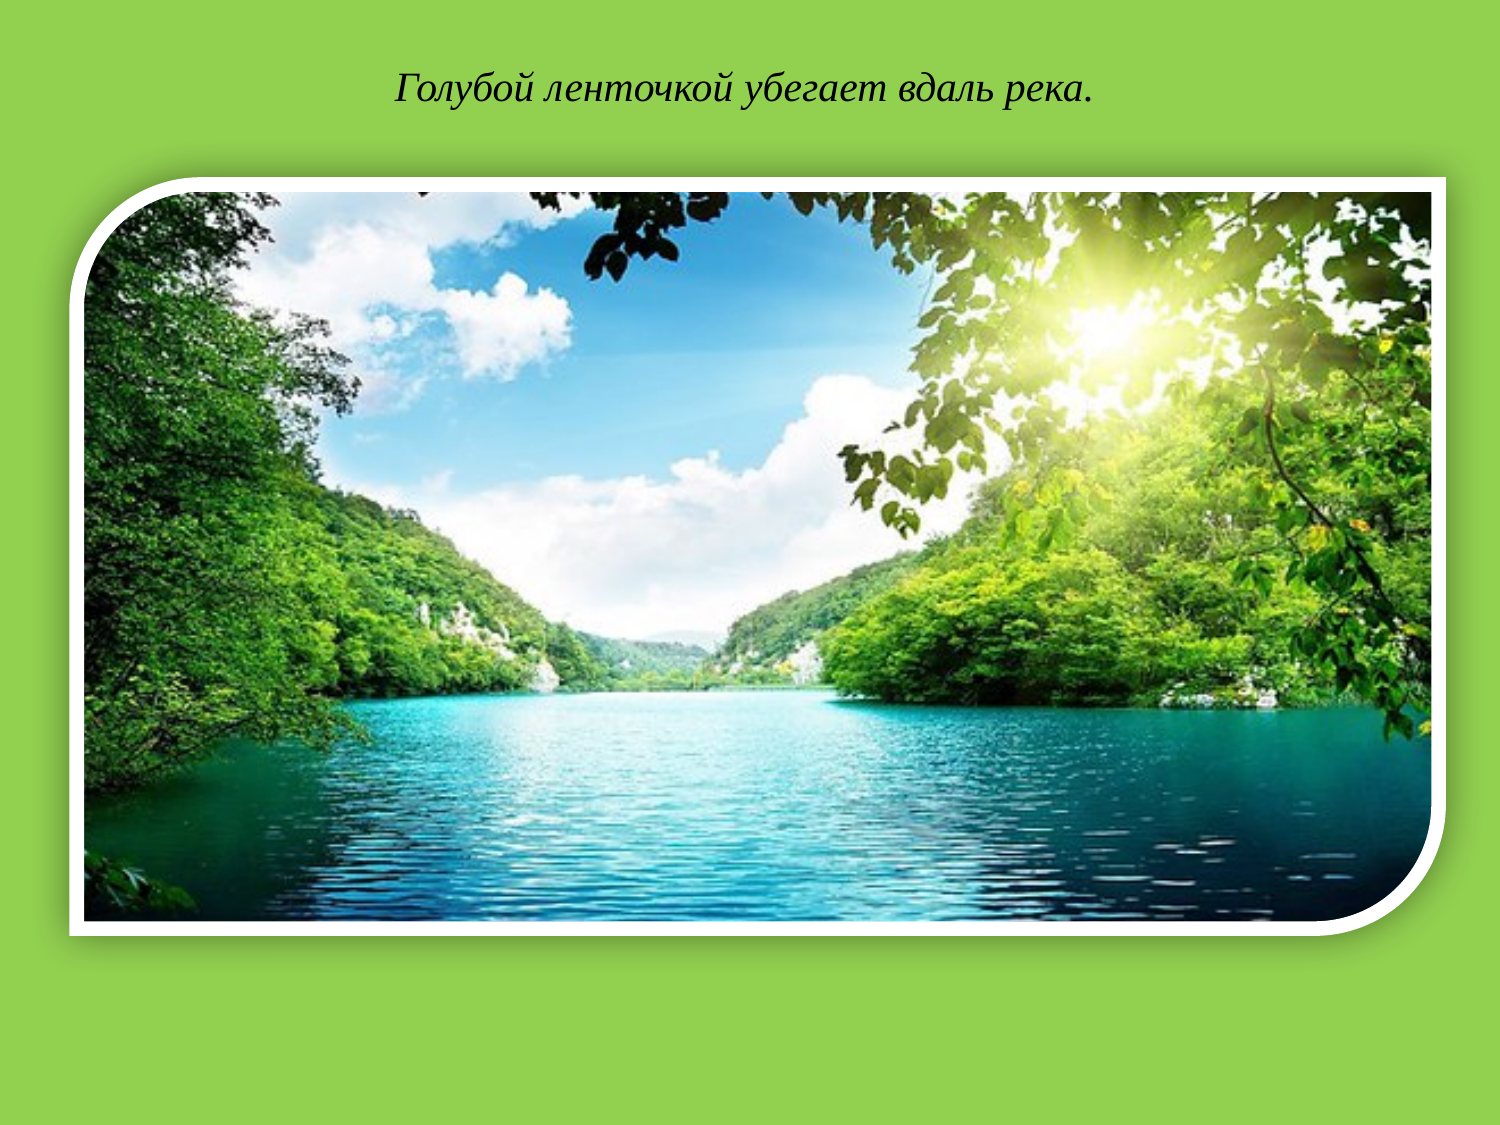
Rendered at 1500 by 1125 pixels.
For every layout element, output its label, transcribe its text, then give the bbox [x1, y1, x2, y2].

picture [76, 184, 1439, 929]
title Голубой ленточкой убегает вдаль река. [75, 45, 1425, 126]
